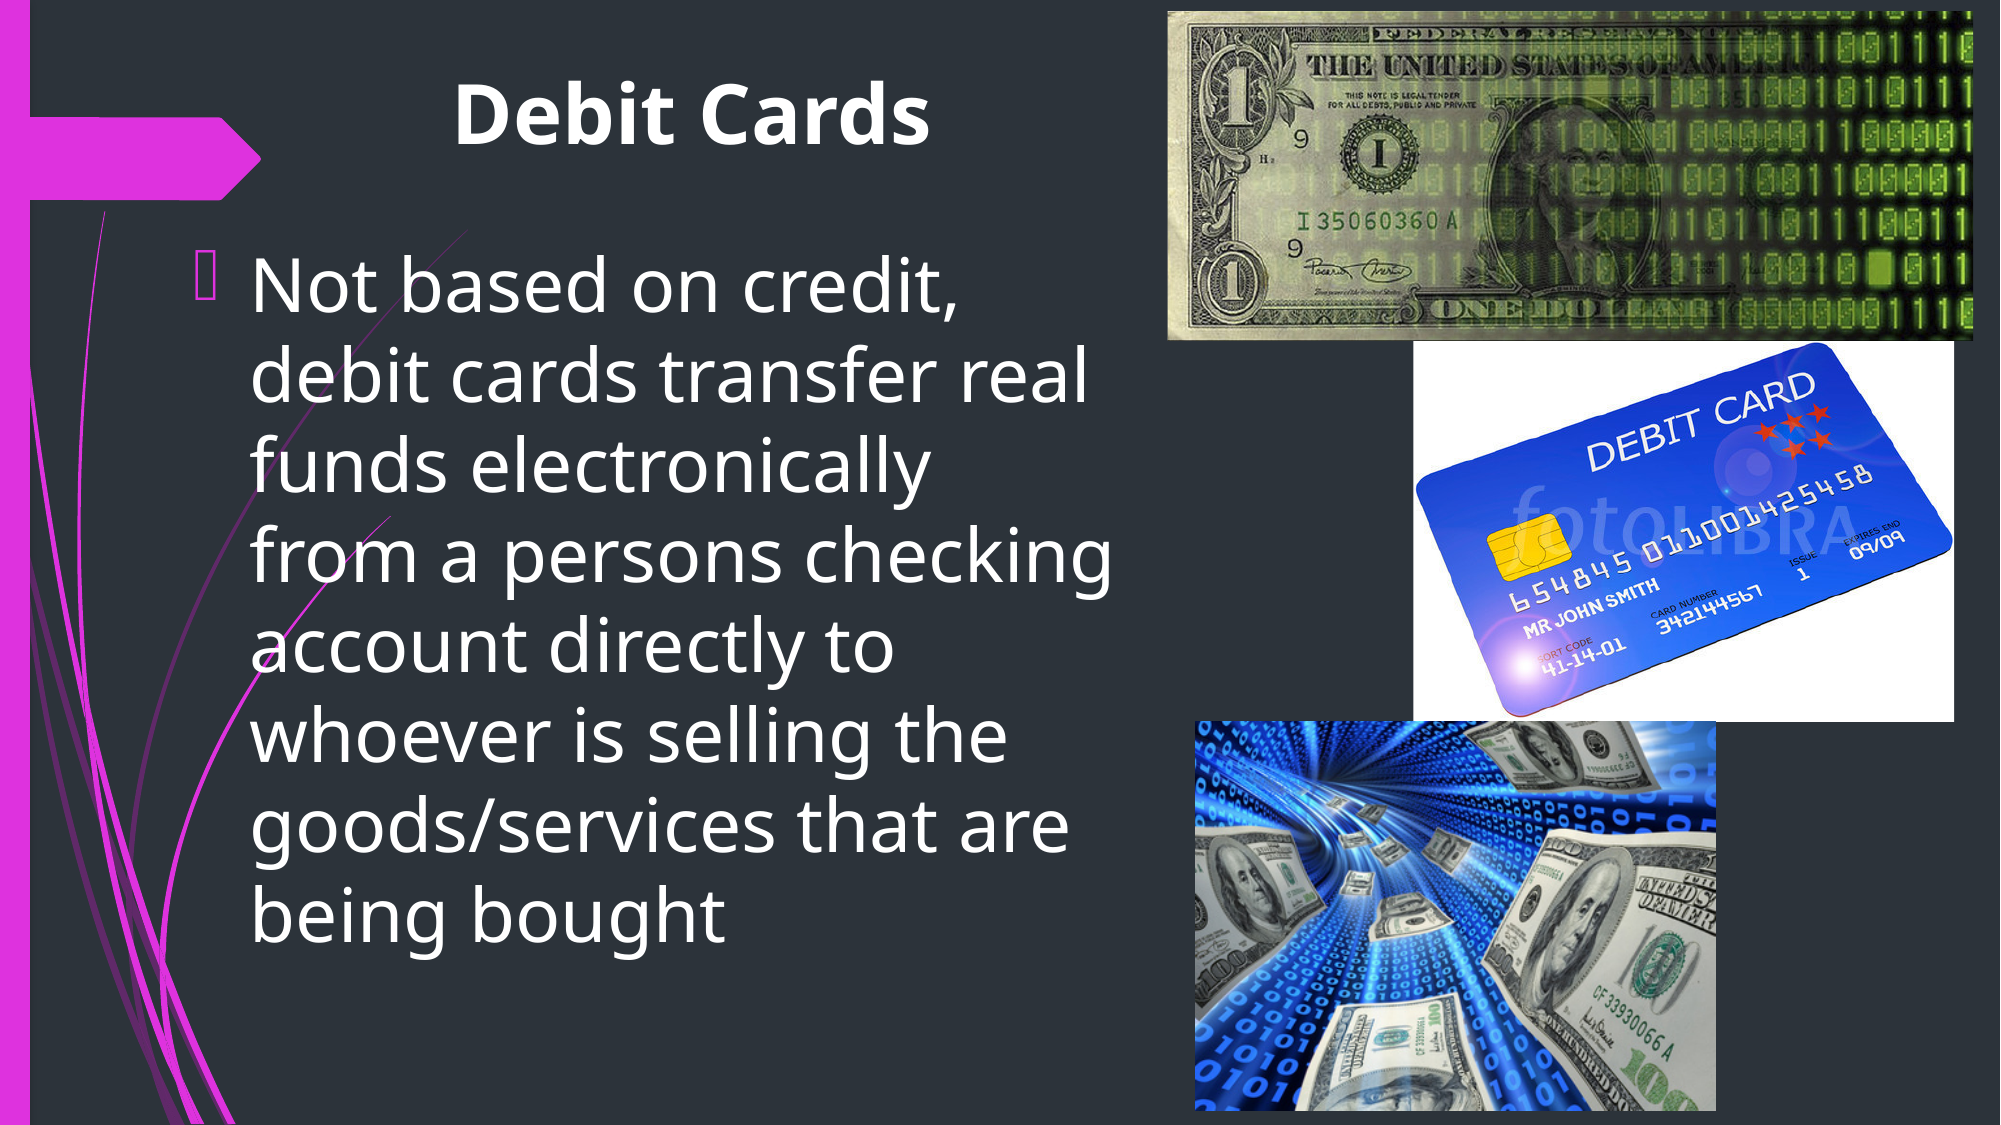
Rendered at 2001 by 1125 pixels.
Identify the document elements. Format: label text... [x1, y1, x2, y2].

title Debit Cards [436, 53, 1162, 264]
list Not based on credit, debit cards transfer real funds electronically from a persons checking account directly to whoever is selling the goods/services that are being bought [178, 230, 1137, 1081]
picture [1167, 10, 1974, 1112]
